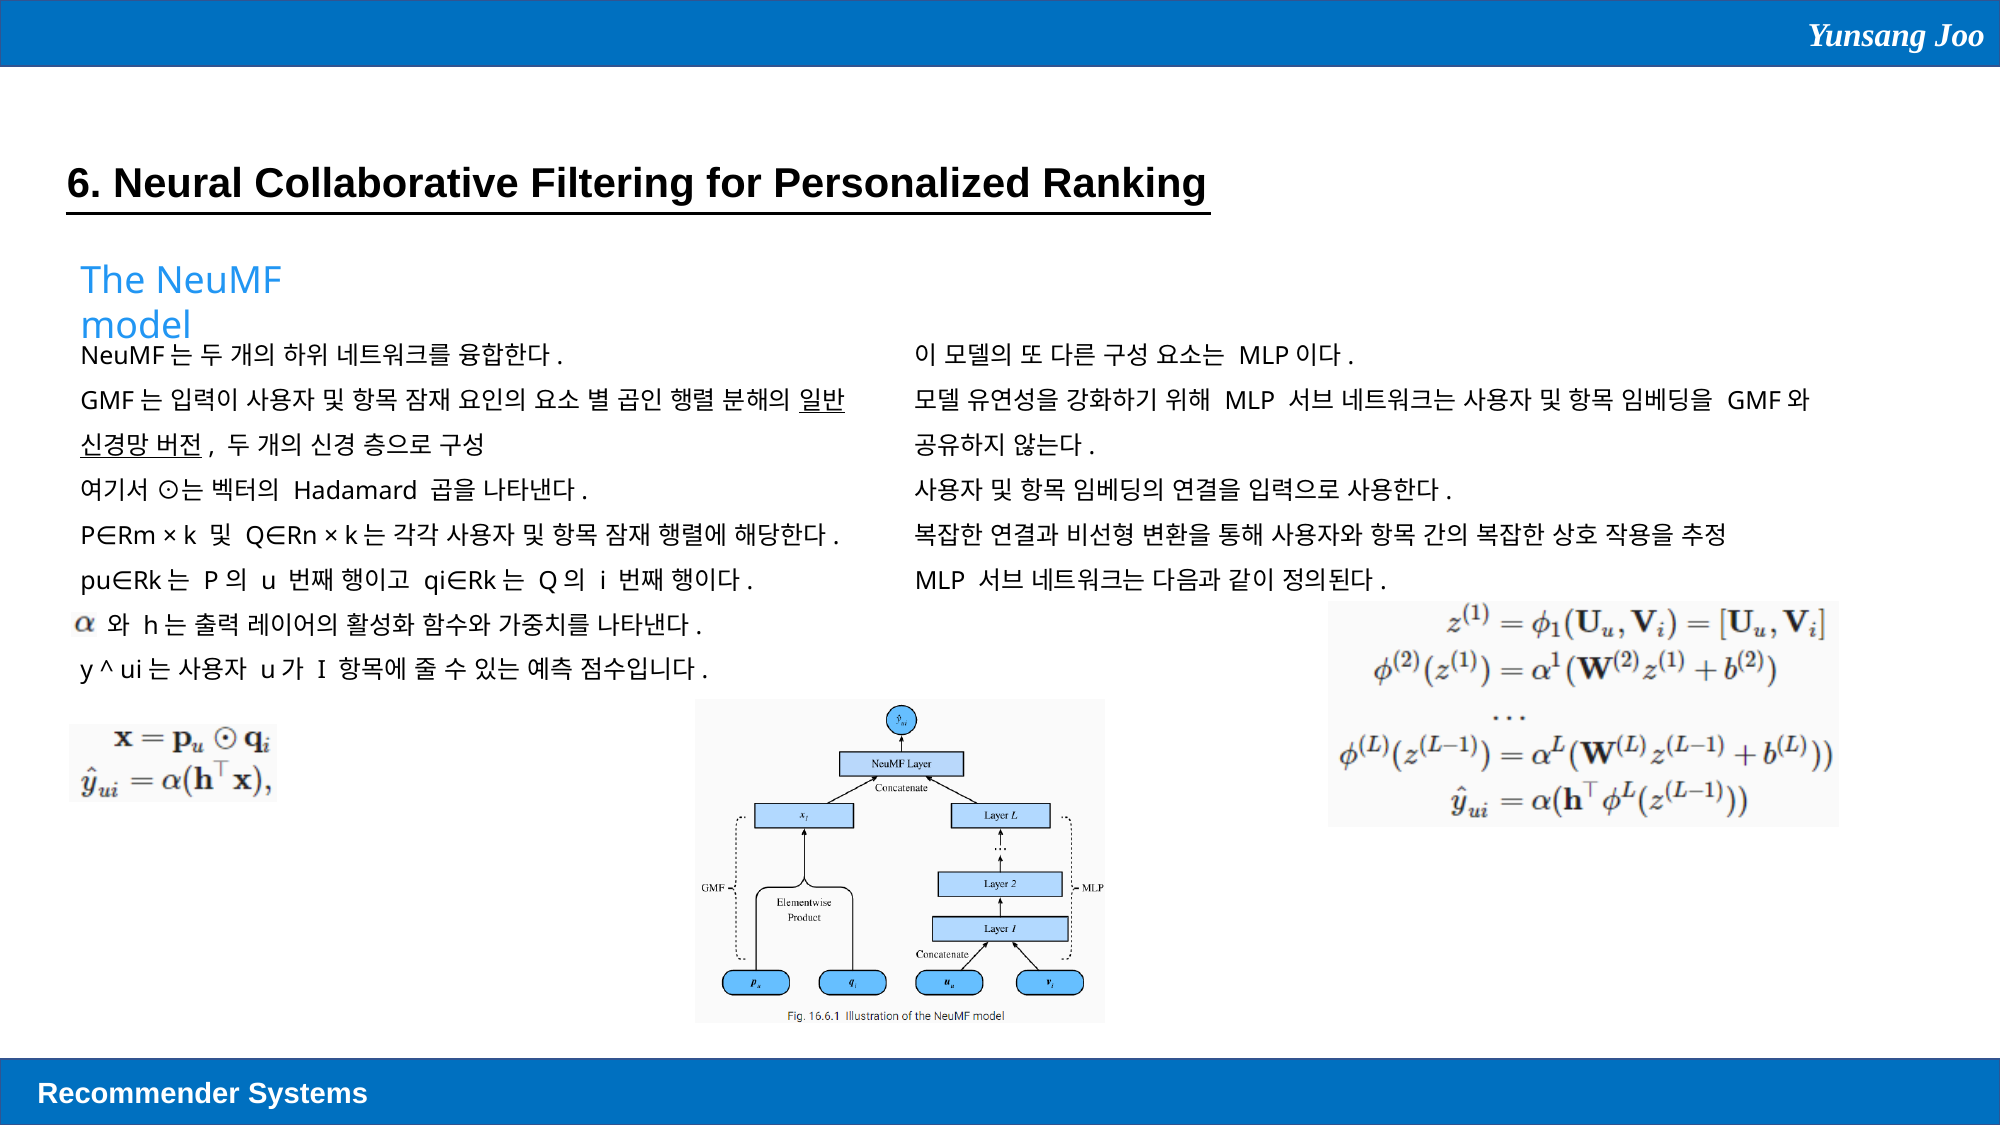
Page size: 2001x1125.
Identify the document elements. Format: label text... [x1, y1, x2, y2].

text_box [0, 1058, 2000, 1125]
text_box Yunsang Joo [0, 0, 2000, 67]
picture [69, 724, 277, 802]
text_box 6. Neural Collaborative Filtering for Personalized Ranking [52, 148, 1346, 214]
picture [71, 612, 97, 637]
picture [1328, 601, 1839, 827]
text_box NeuMF는 두 개의 하위 네트워크를 융합한다. GMF는 입력이 사용자 및 항목 잠재 요인의 요소 별 곱인 행렬 분해의 일반 신경망 버전, 두 개의 신경 층으로 구성 여기서 ⊙는 벡터의 Hadamard 곱을 나타낸다. P∈Rm × k 및 Q∈Rn × k는 각각 사용자 및 항목 잠재 행렬에 해당한다. pu∈Rk는 P의 u 번째 행이고 qi∈Rk는 Q의 i 번째 행이다. 와 h는 출력 레이어의 활성화 함수와 가중치를 나타낸다. y ^ ui는 사용자 u가 I 항목에 줄 수 있는 예측 점수입니다. [65, 317, 899, 692]
picture [695, 699, 1105, 1023]
text_box 이 모델의 또 다른 구성 요소는 MLP이다. 모델 유연성을 강화하기 위해 MLP 서브 네트워크는 사용자 및 항목 임베딩을 GMF와 공유하지 않는다. 사용자 및 항목 임베딩의 연결을 입력으로 사용한다. 복잡한 연결과 비선형 변환을 통해 사용자와 항목 간의 복잡한 상호 작용을 추정 MLP 서브 네트워크는 다음과 같이 정의된다. [899, 317, 1904, 826]
text_box The NeuMF model [65, 249, 411, 317]
text_box Recommender Systems [22, 1066, 384, 1117]
